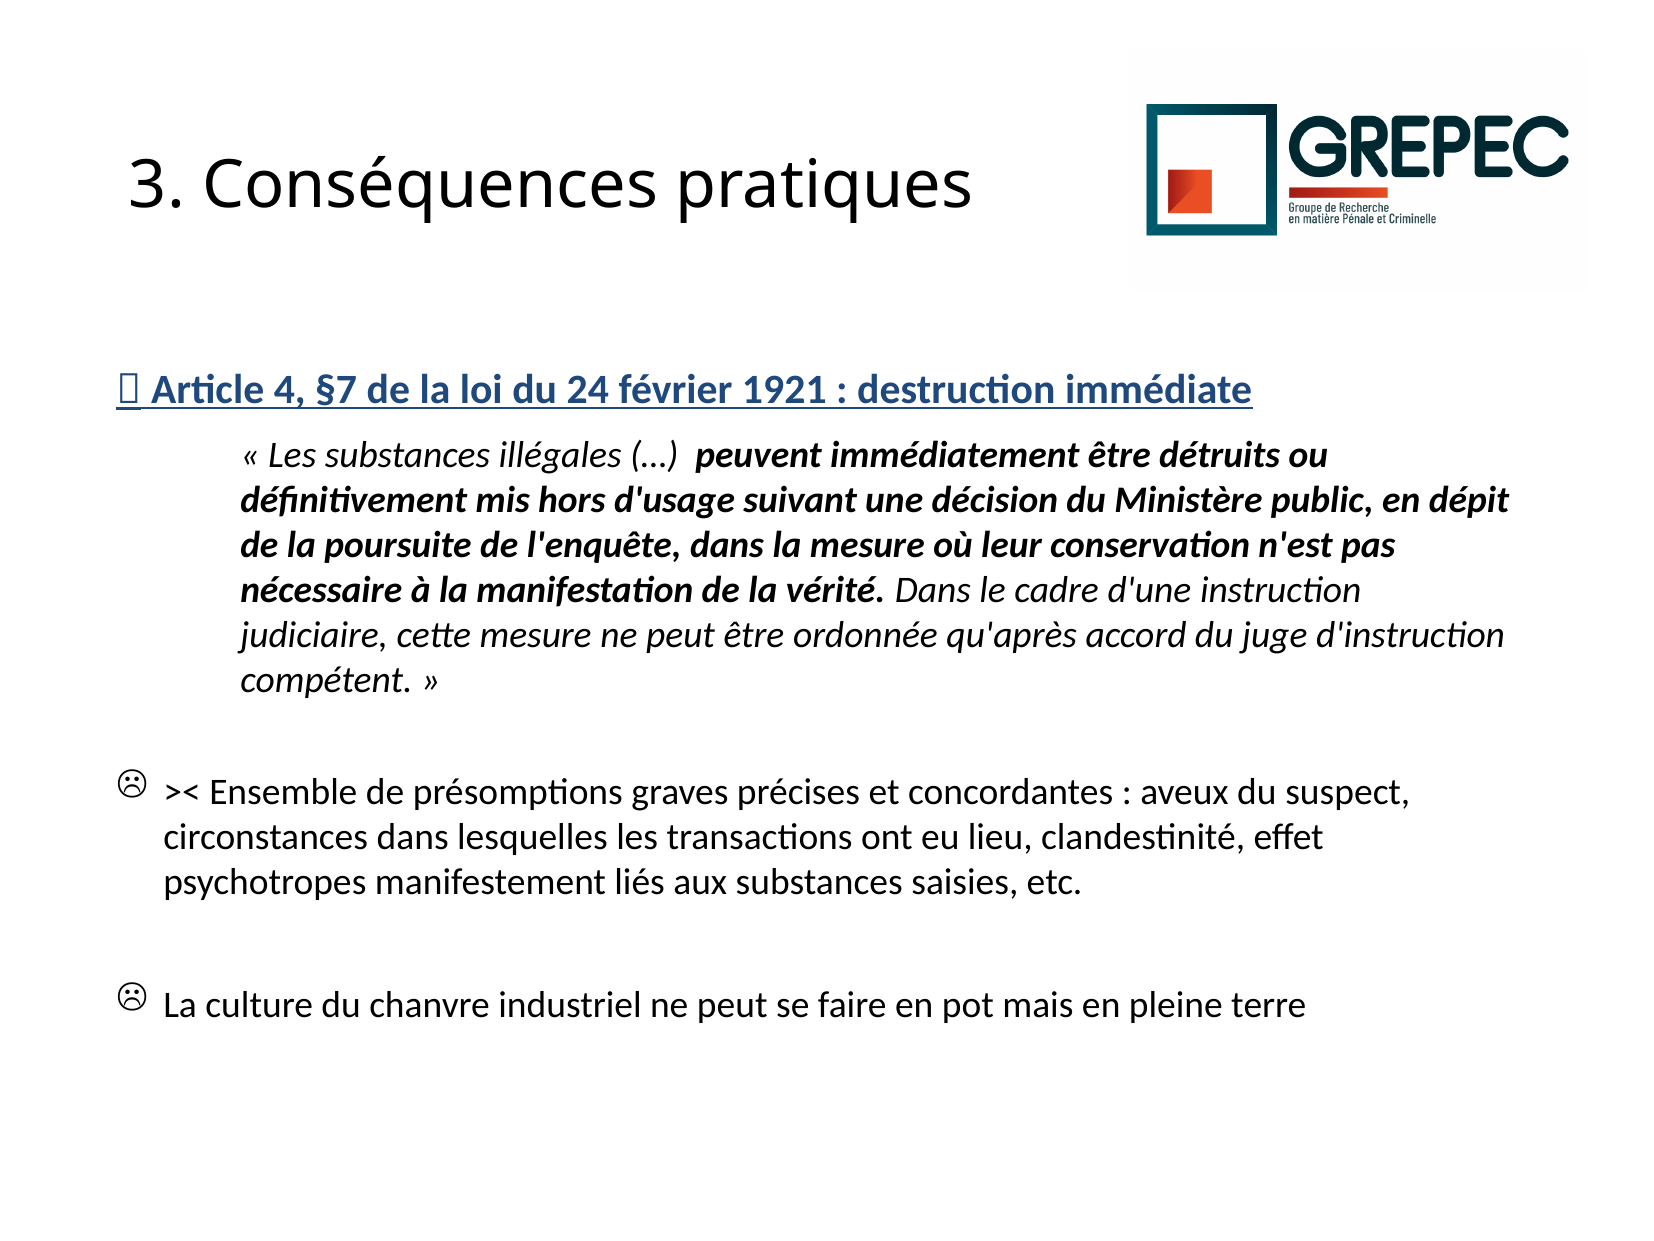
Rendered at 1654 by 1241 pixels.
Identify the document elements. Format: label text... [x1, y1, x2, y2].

title 3. Conséquences pratiques [113, 66, 1540, 306]
picture [1129, 49, 1586, 290]
list  Article 4, §7 de la loi du 24 février 1921 : destruction immédiate « Les substances illégales (…) peuvent immédiatement être détruits ou définitivement mis hors d'usage suivant une décision du Ministère public, en dépit de la poursuite de l'enquête, dans la mesure où leur conservation n'est pas nécessaire à la manifestation de la vérité. Dans le cadre d'une instruction judiciaire, cette mesure ne peut être ordonnée qu'après accord du juge d'instruction compétent. » >< Ensemble de présomptions graves précises et concordantes : aveux du suspect, circonstances dans lesquelles les transactions ont eu lieu, clandestinité, effet psychotropes manifestement liés aux substances saisies, etc. La culture du chanvre industriel ne peut se faire en pot mais en pleine terre [101, 265, 1528, 1117]
